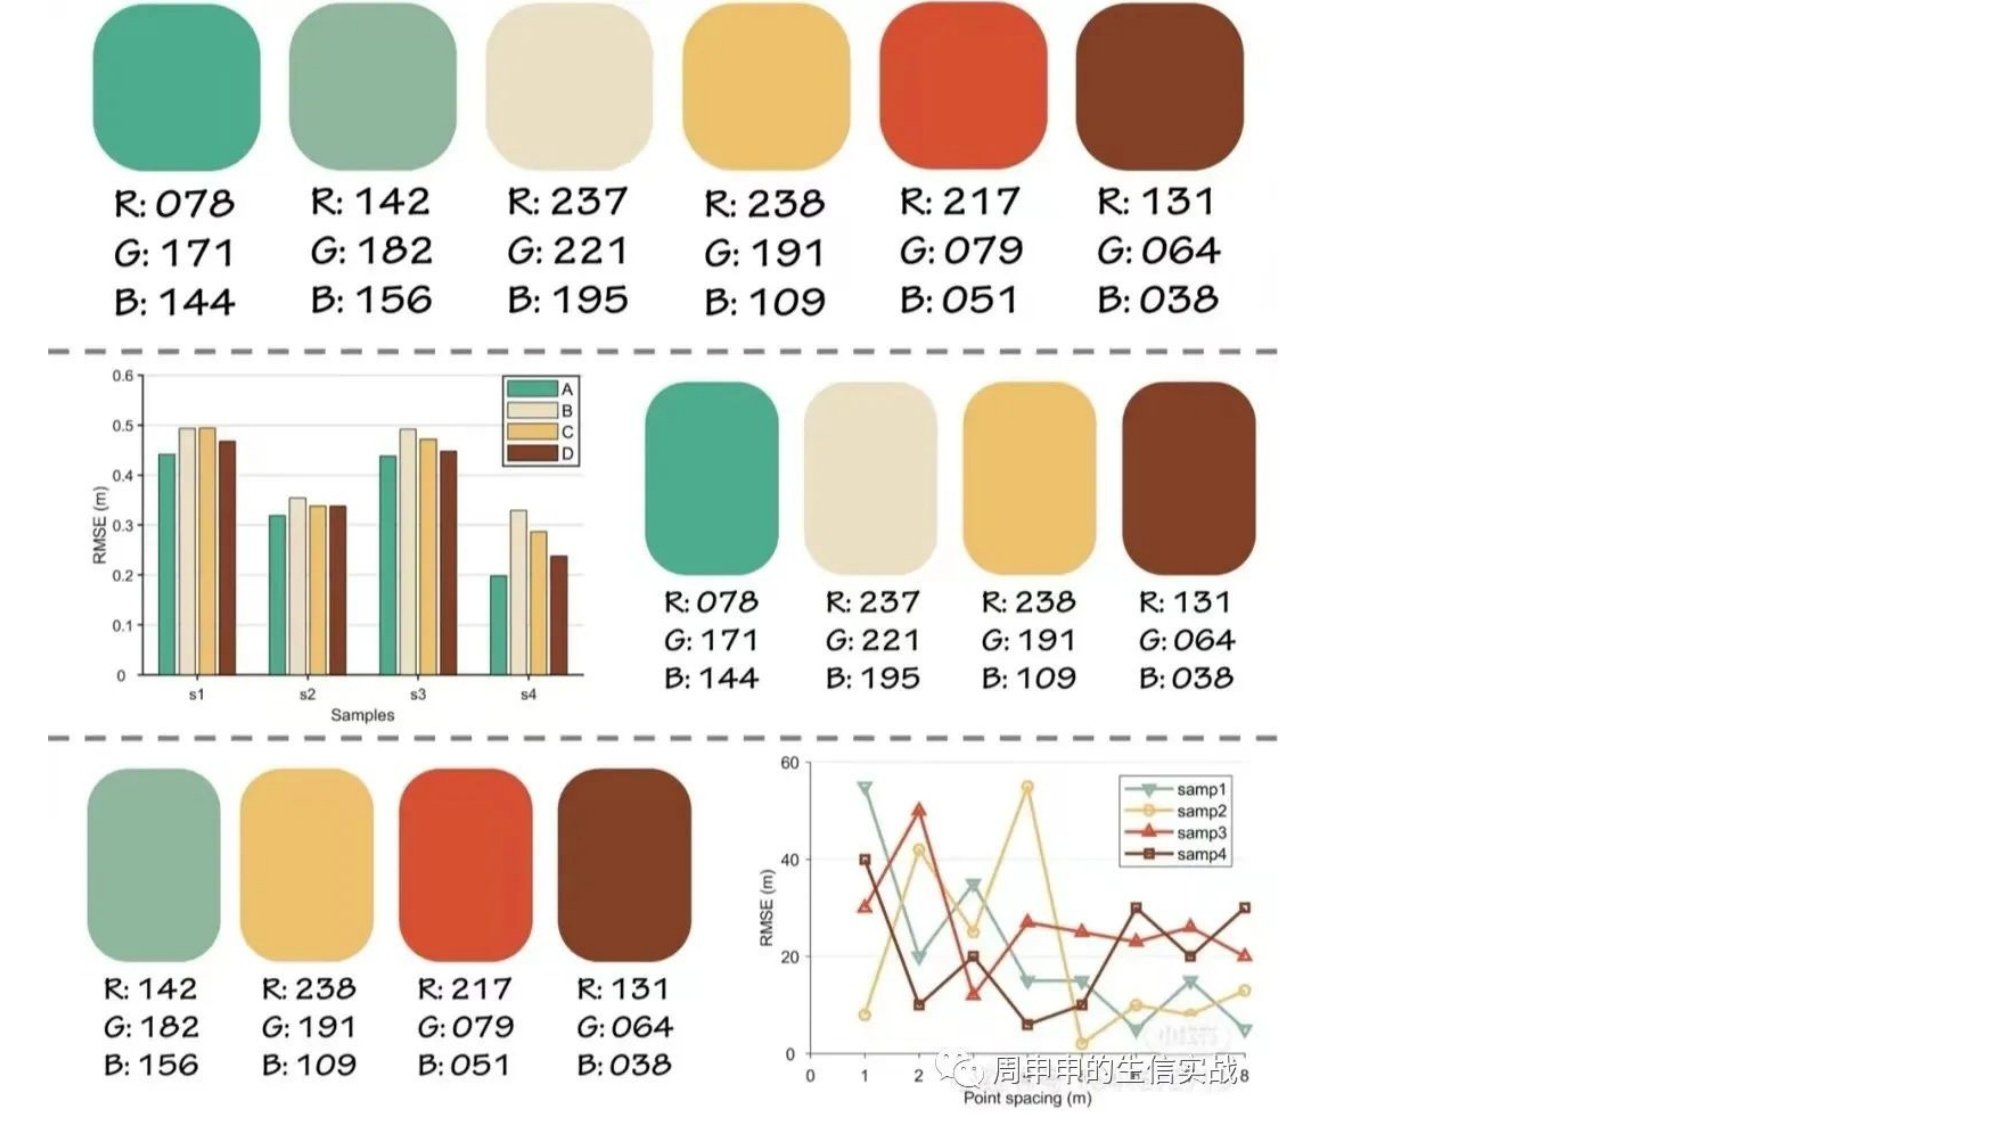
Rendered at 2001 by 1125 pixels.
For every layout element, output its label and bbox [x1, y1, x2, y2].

picture [48, 0, 1278, 1125]
